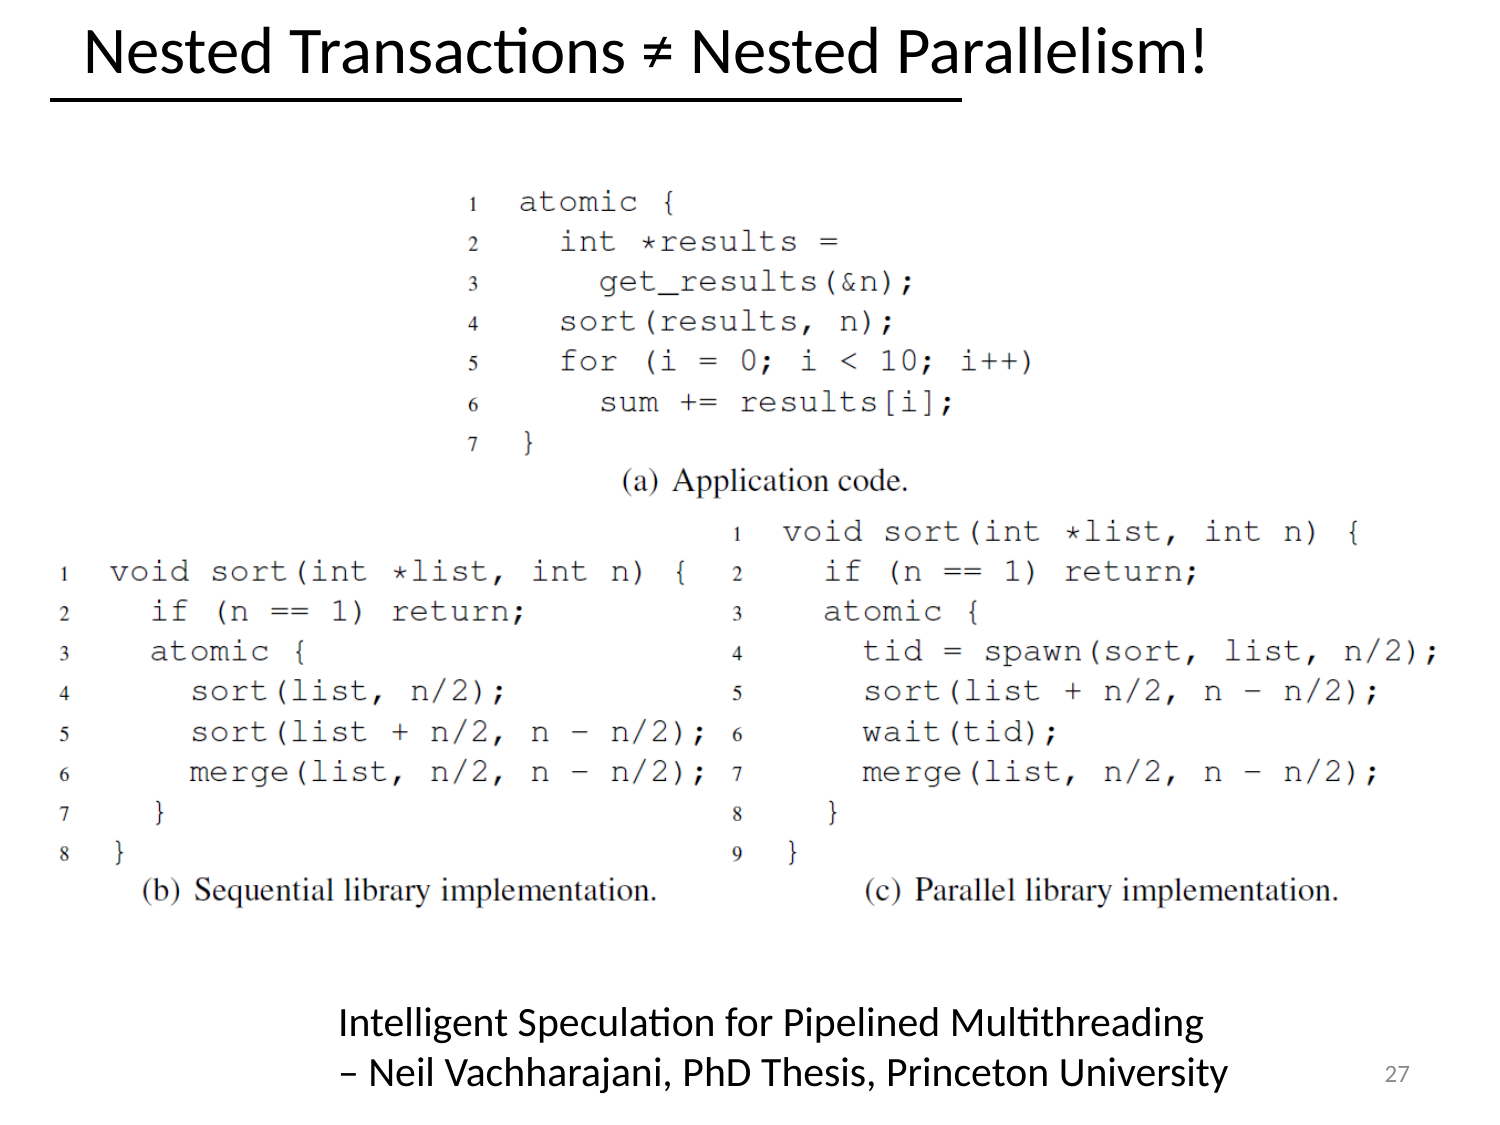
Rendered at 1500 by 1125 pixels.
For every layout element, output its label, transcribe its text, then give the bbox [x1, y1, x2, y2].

slide_number 27 [1245, 1042, 1425, 1103]
text_box Nested Transactions ≠ Nested Parallelism! [68, 0, 1226, 95]
picture [13, 159, 1476, 926]
text_box Intelligent Speculation for Pipelined Multithreading – Neil Vachharajani, PhD Thesis, Princeton University [323, 987, 1245, 1103]
